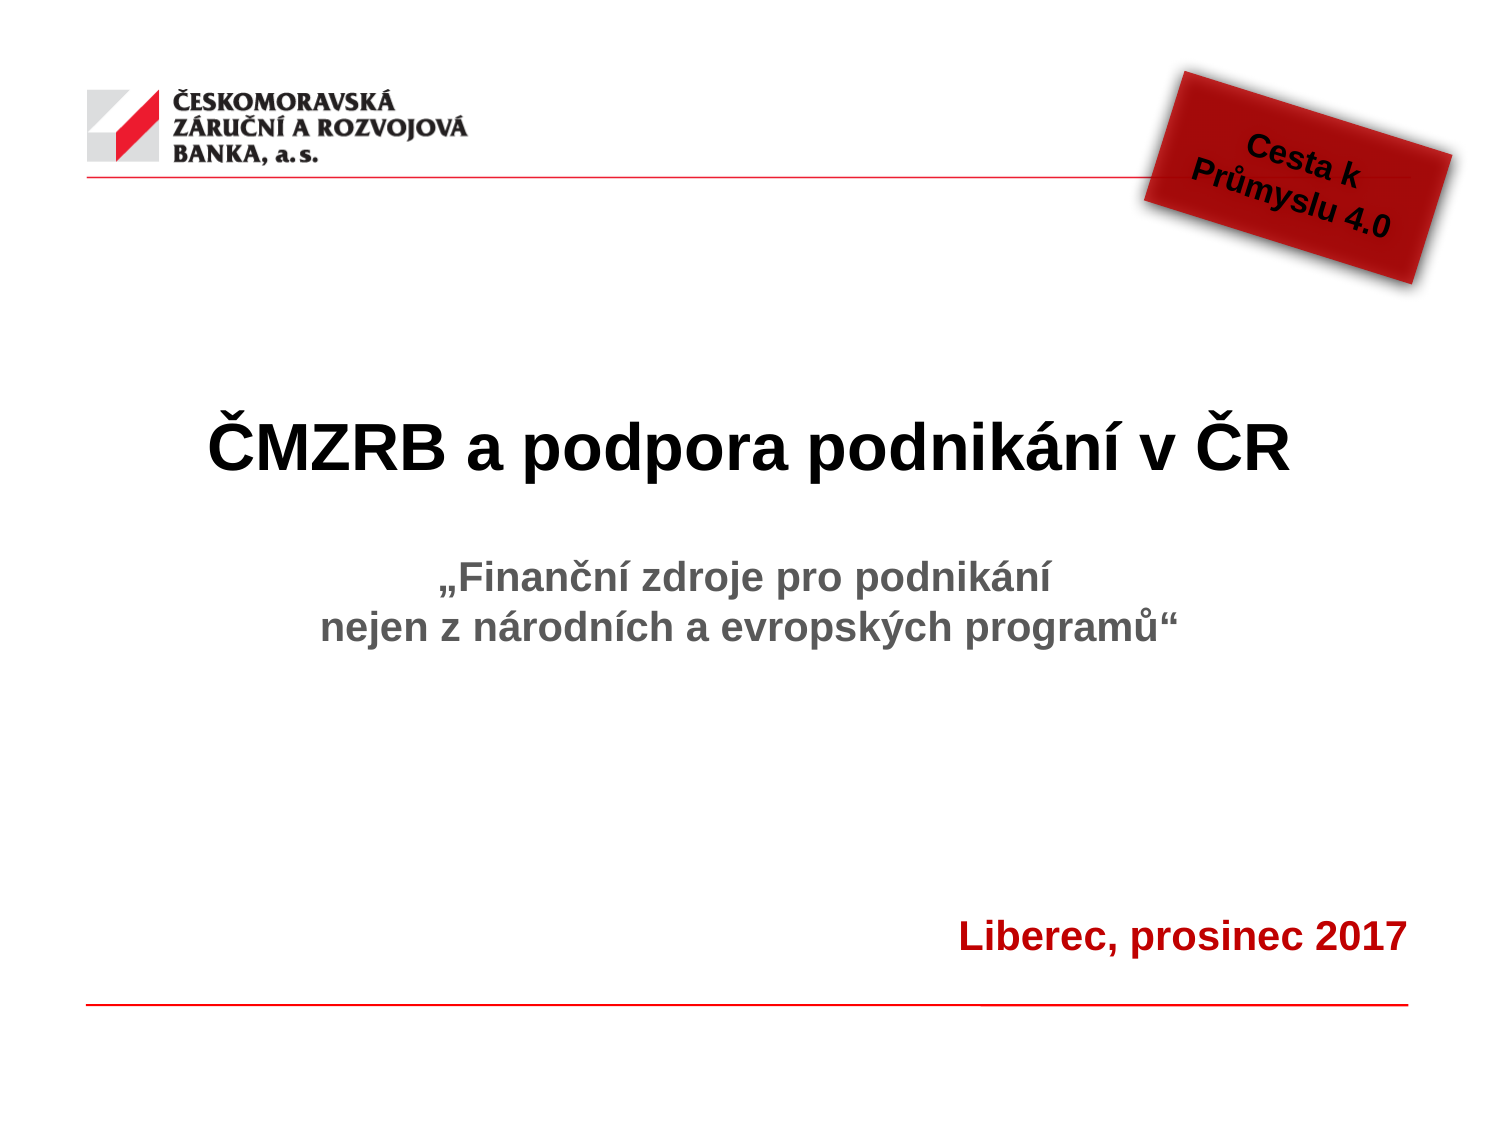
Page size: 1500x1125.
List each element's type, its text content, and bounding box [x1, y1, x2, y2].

text_box Cesta k Průmyslu 4.0 [1143, 70, 1453, 285]
picture [86, 88, 1178, 172]
picture [1243, 88, 1412, 141]
list ČMZRB a podpora podnikání v ČR „Finanční zdroje pro podnikání nejen z národních a evropských programů“ Liberec, prosinec 2017 [76, 172, 1424, 988]
